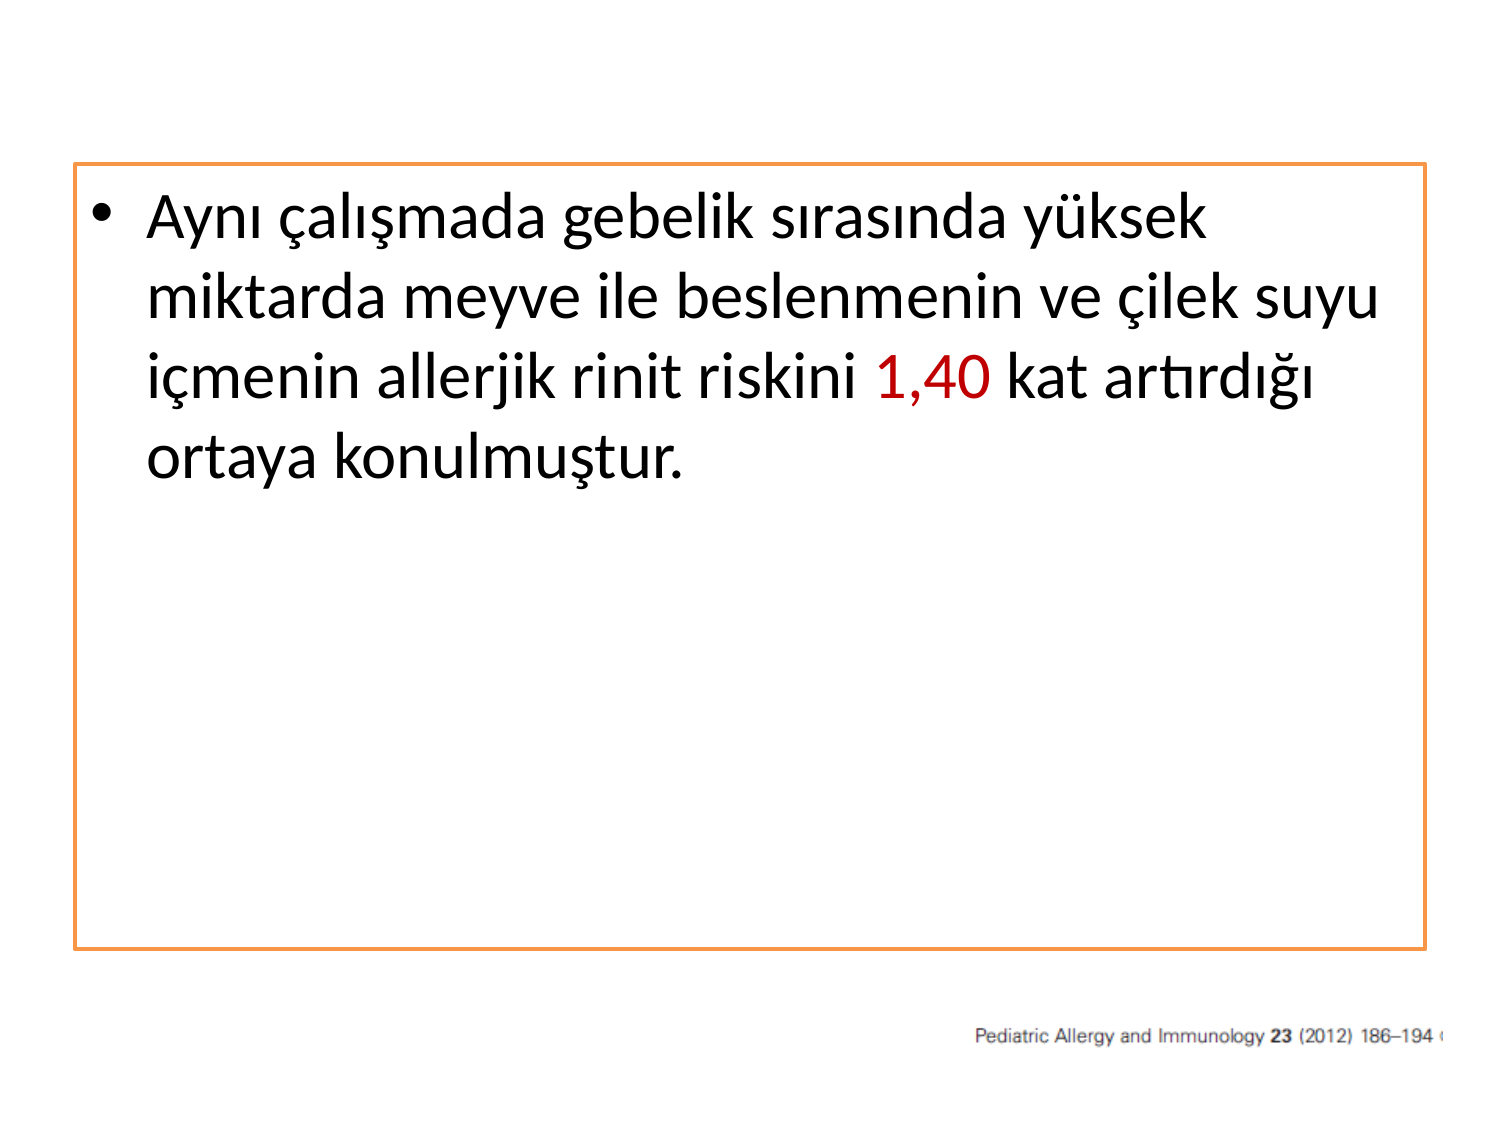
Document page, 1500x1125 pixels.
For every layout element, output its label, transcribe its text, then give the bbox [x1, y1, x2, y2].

picture [972, 1019, 1444, 1058]
list Aynı çalışmada gebelik sırasında yüksek miktarda meyve ile beslenmenin ve çilek suyu içmenin allerjik rinit riskini 1,40 kat artırdığı ortaya konulmuştur. [73, 162, 1427, 951]
